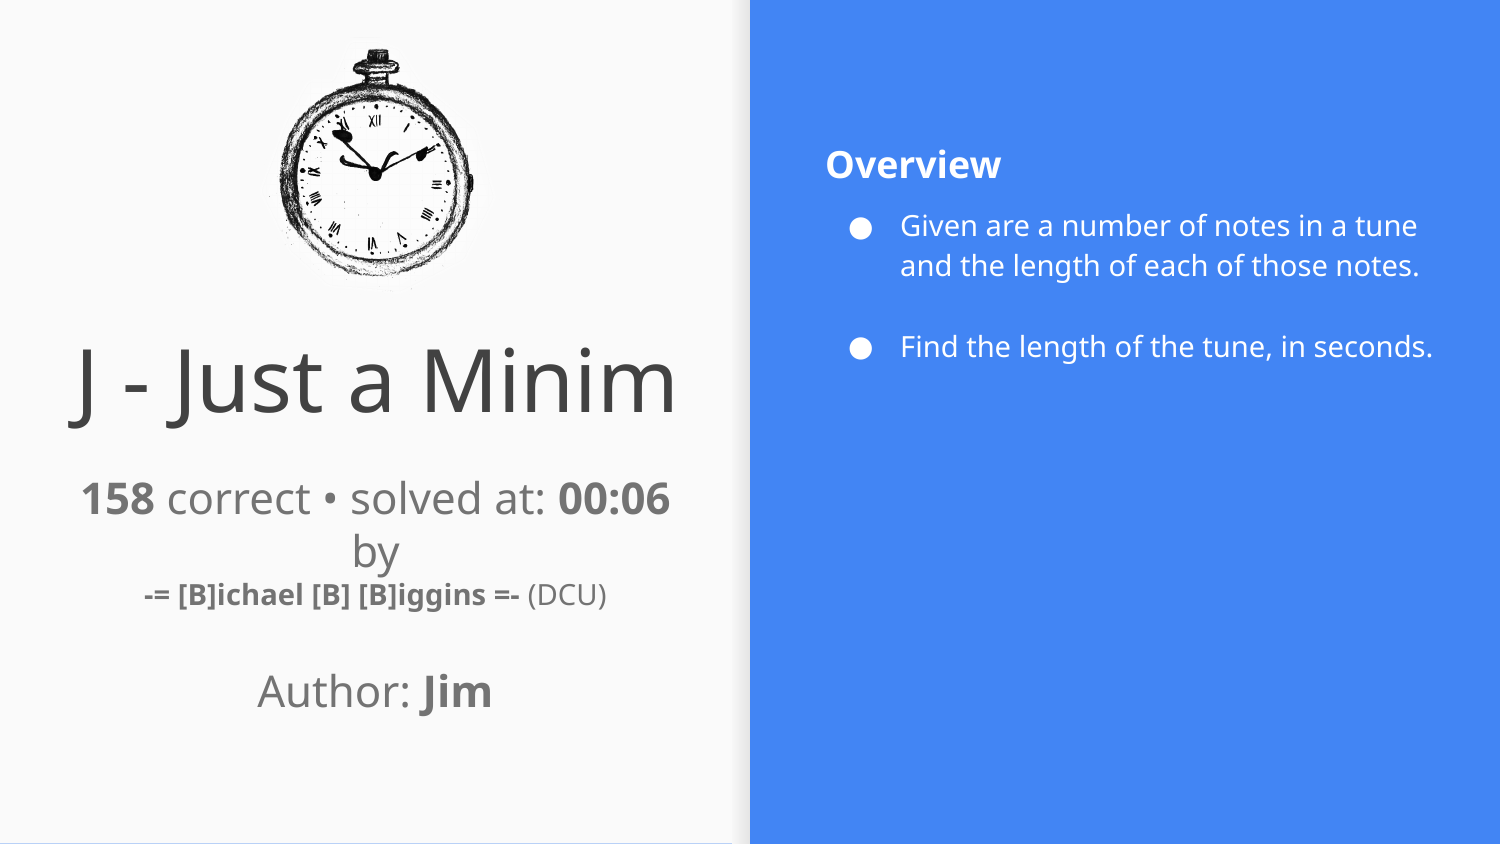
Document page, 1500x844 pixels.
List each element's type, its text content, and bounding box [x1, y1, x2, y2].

title J - Just a Minim [0, 202, 776, 446]
list Overview Given are a number of notes in a tune and the length of each of those notes. Find the length of the tune, in seconds. [810, 118, 1456, 725]
picture [254, 36, 500, 298]
subtitle 158 correct • solved at: 00:06 by -= [B]ichael [B] [B]iggins =- (DCU) Author: Jim [43, 455, 708, 711]
